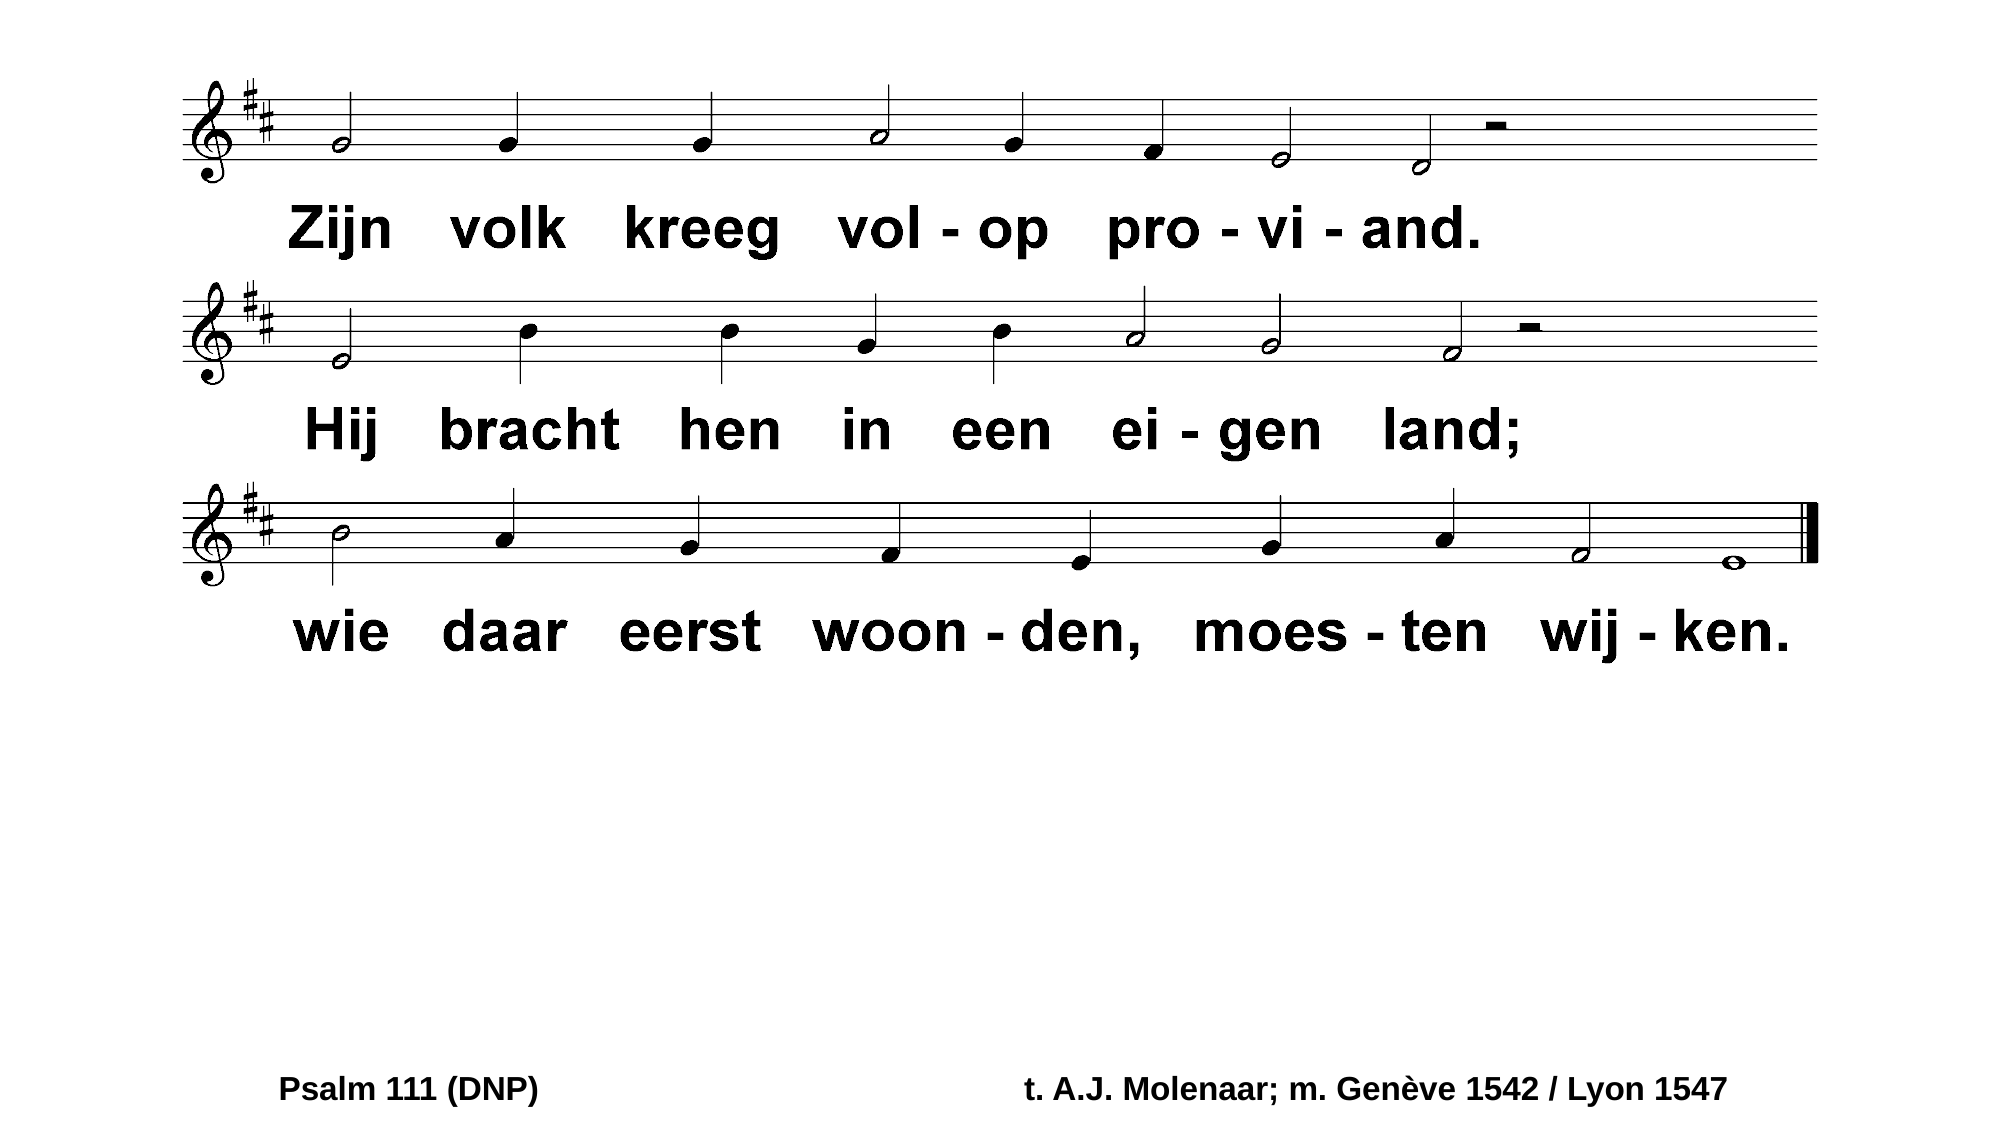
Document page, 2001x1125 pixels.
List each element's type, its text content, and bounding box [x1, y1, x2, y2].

text_box Psalm 111 (DNP) t. A.J. Molenaar; m. Genève 1542 / Lyon 1547 [263, 1059, 1745, 1115]
picture [166, 62, 1834, 679]
